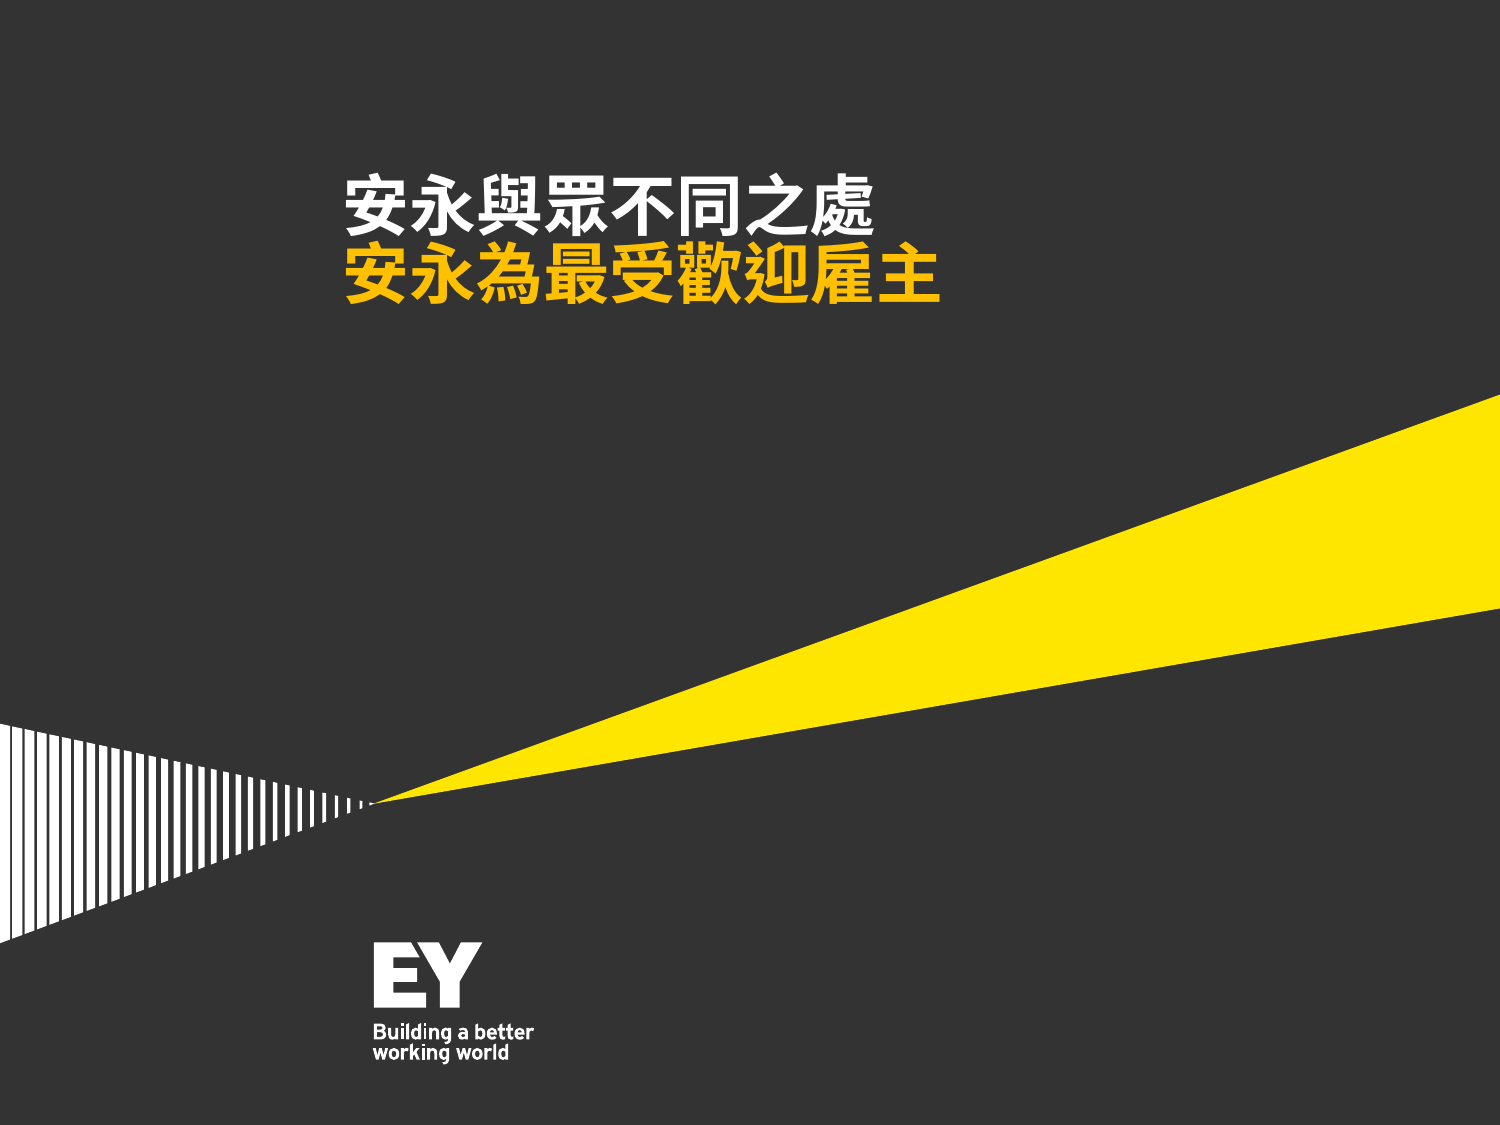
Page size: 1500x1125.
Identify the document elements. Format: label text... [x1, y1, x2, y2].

title 安永與眾不同之處 安永為最受歡迎雇主 [342, 176, 1366, 622]
